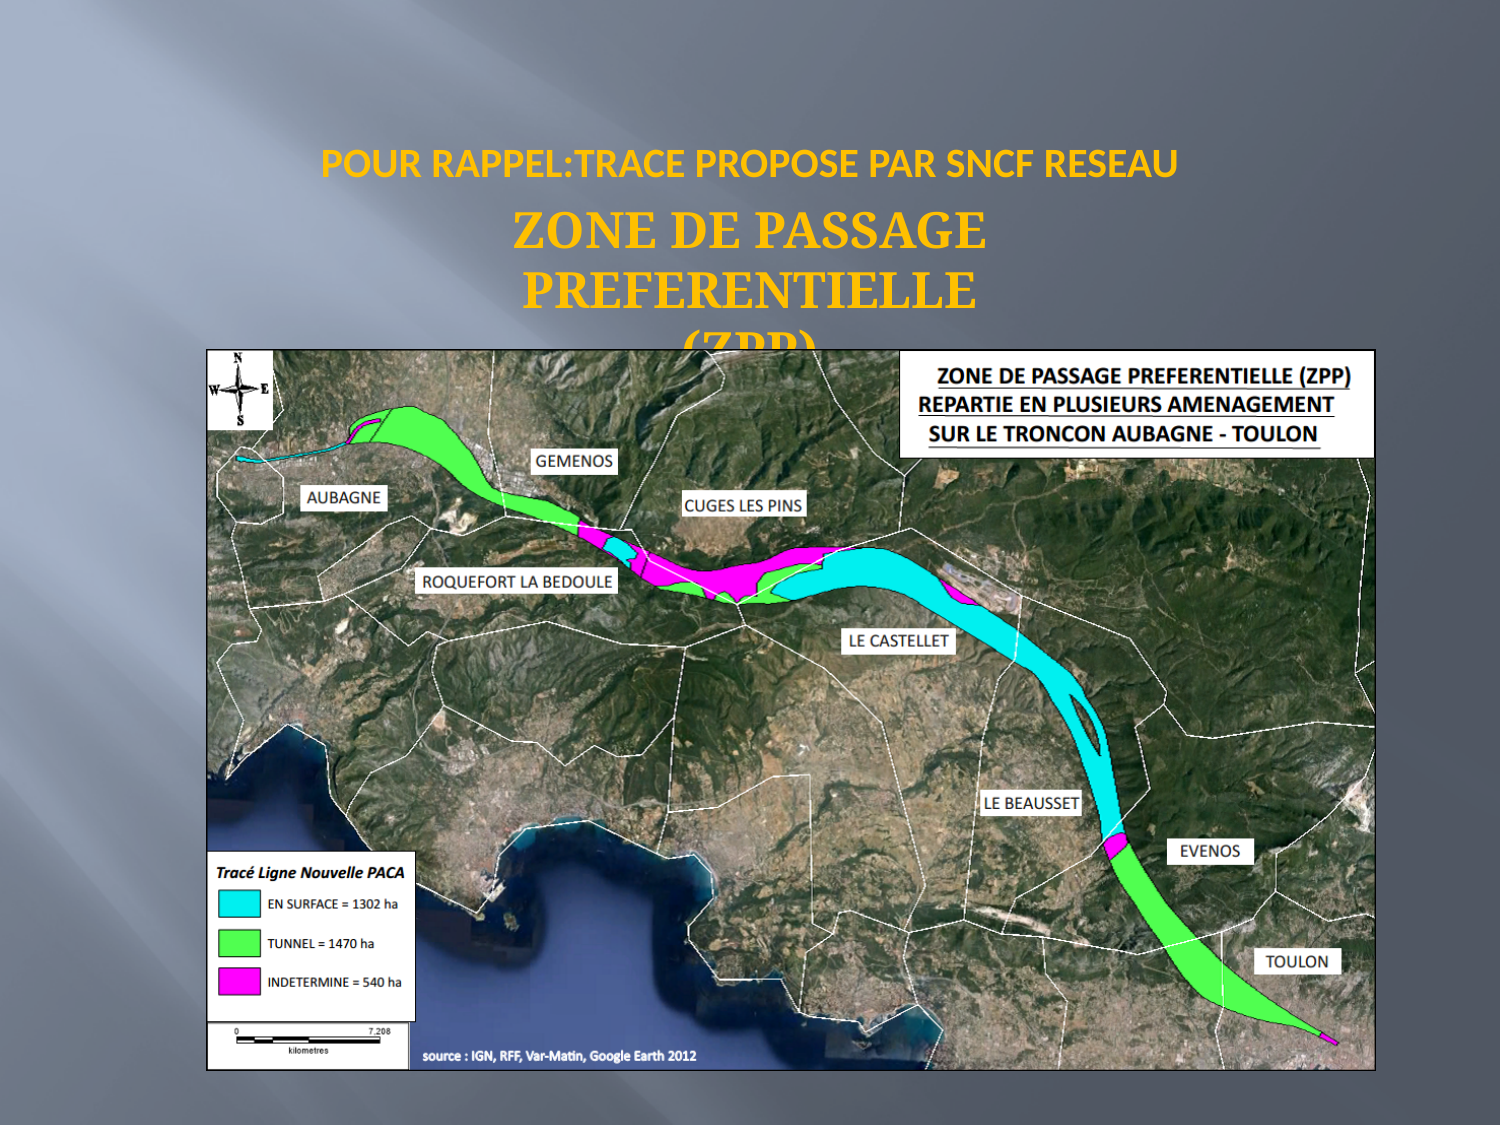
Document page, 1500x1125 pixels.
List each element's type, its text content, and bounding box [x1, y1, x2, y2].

title POUR RAPPEL:TRACE PROPOSE PAR SNCF RESEAU [300, 99, 1200, 186]
picture [206, 349, 1377, 1072]
list ZONE DE PASSAGE PREFERENTIELLE (ZPP) [300, 191, 1200, 279]
